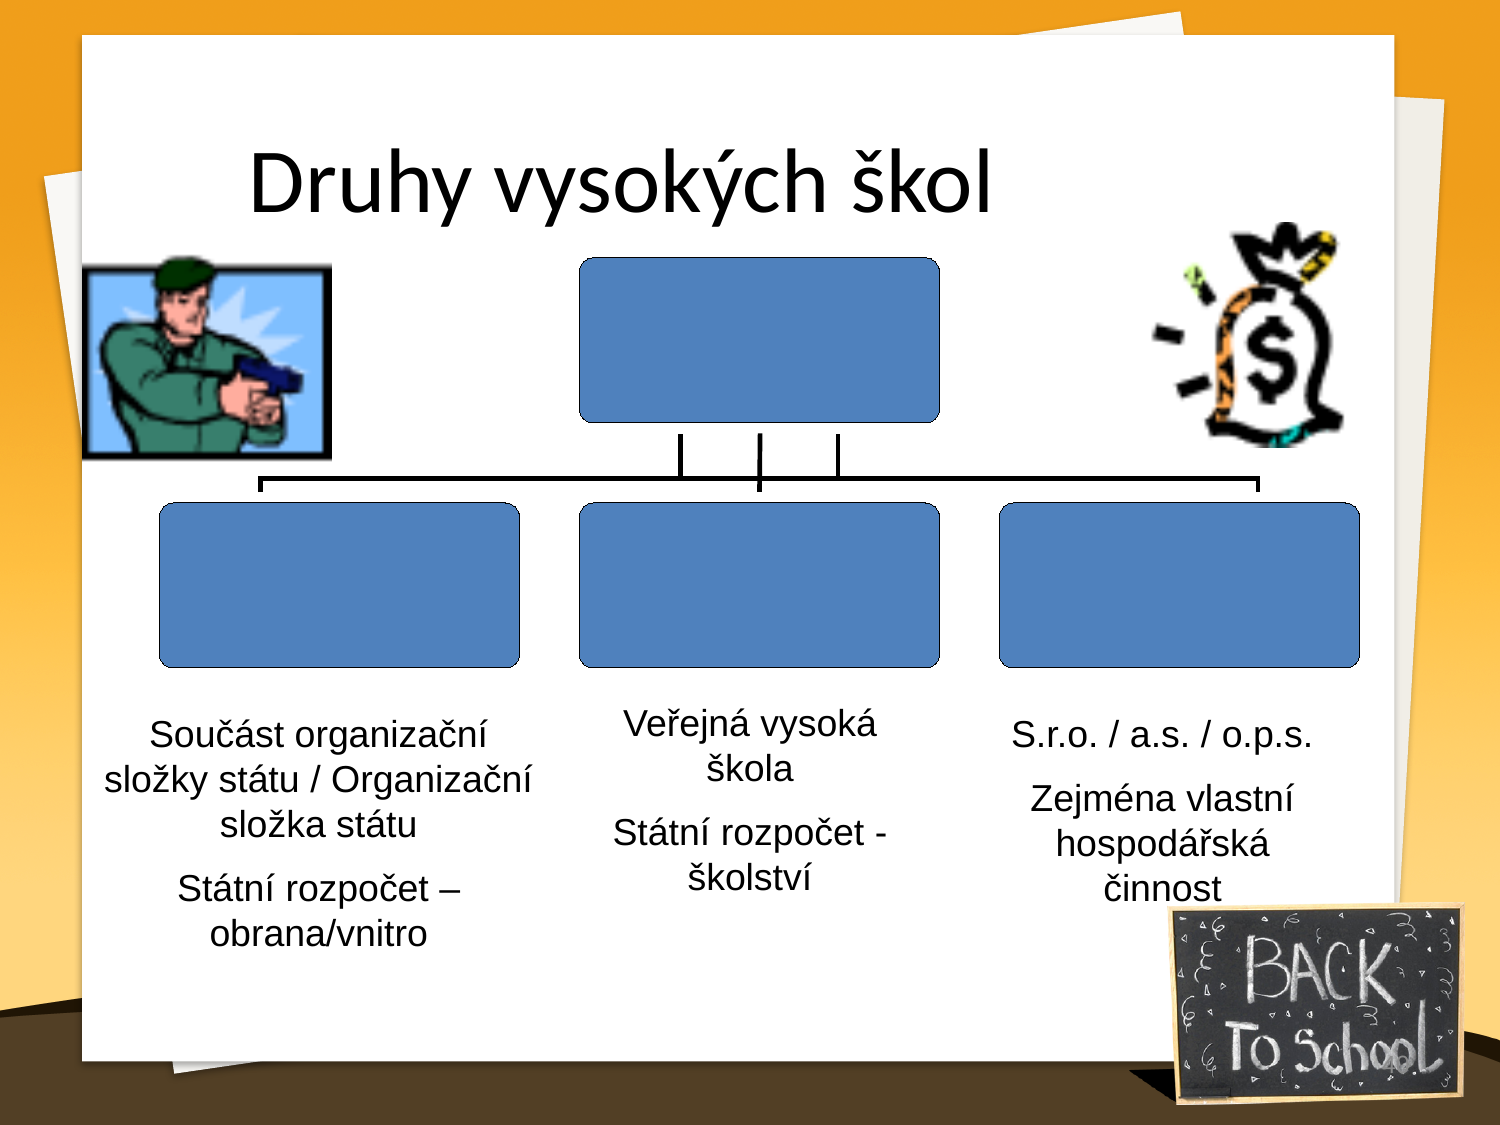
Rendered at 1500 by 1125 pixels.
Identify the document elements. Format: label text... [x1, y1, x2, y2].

text_box S.r.o. / a.s. / o.p.s. Zejména vlastní hospodářská činnost [987, 703, 1338, 917]
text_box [159, 257, 1360, 669]
text_box Veřejná vysoká škola Státní rozpočet - školství [575, 691, 925, 905]
picture [0, 0, 1500, 1125]
text_box Druhy vysokých škol [233, 113, 1011, 239]
slide_number 40 [1074, 1024, 1425, 1103]
text_box Součást organizační složky státu / Organizační složka státu Státní rozpočet – obrana/vnitro [87, 703, 550, 962]
